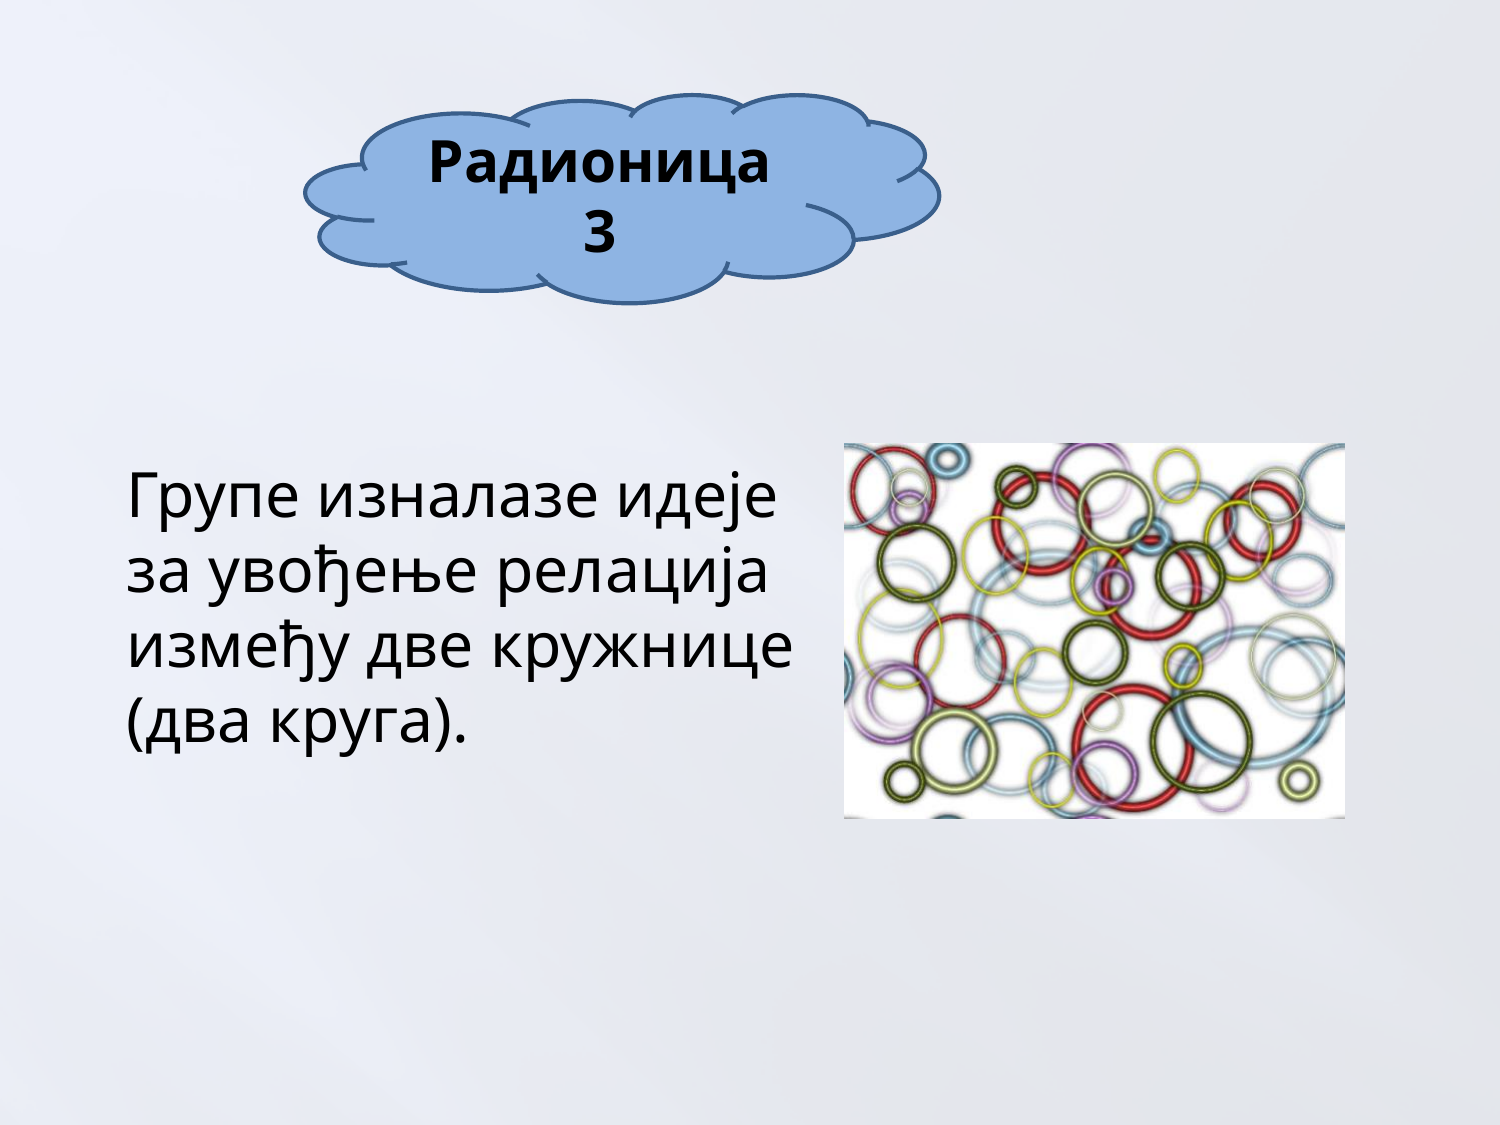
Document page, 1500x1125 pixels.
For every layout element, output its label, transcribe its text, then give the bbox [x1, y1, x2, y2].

text_box Групе изналазе идеје за увођење релација између две кружнице (два круга). [112, 447, 823, 763]
picture [844, 443, 1345, 819]
text_box Радионица 3 [303, 92, 942, 306]
